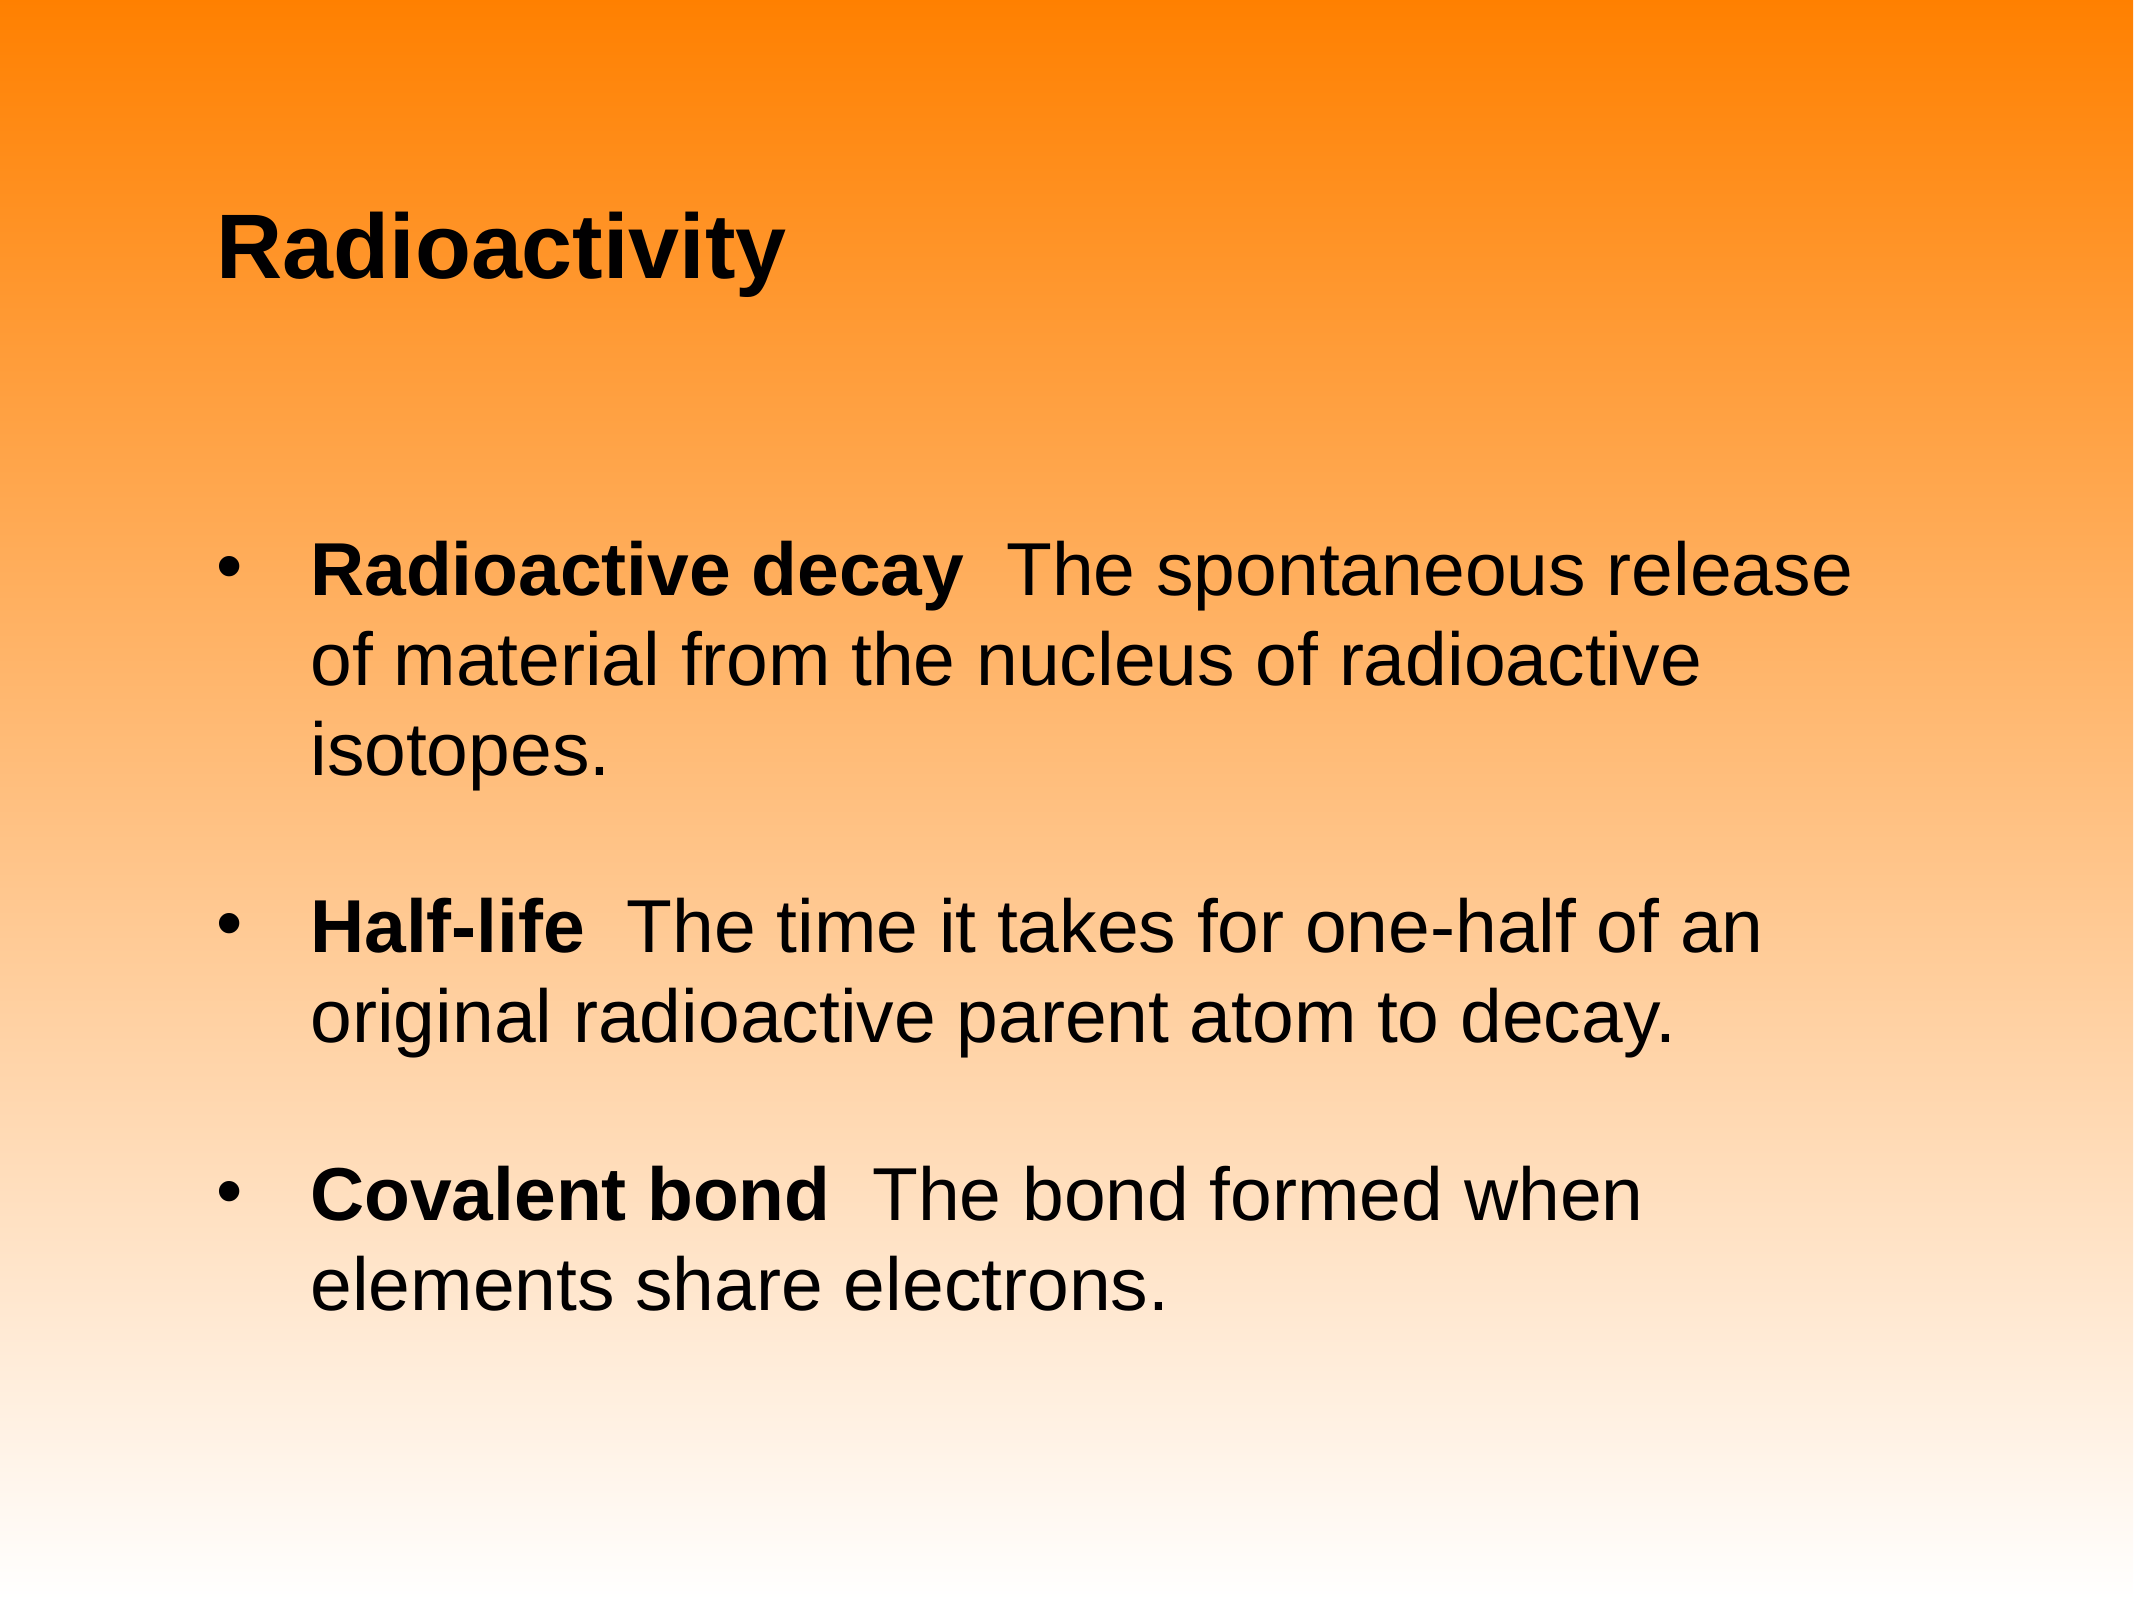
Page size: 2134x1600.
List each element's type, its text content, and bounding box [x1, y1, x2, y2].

title Radioactivity [208, 39, 1925, 443]
list Radioactive decay The spontaneous release of material from the nucleus of radioactive isotopes. Half-life The time it takes for one-half of an original radioactive parent atom to decay. Covalent bond The bond formed when elements share electrons. [208, 443, 1925, 1402]
